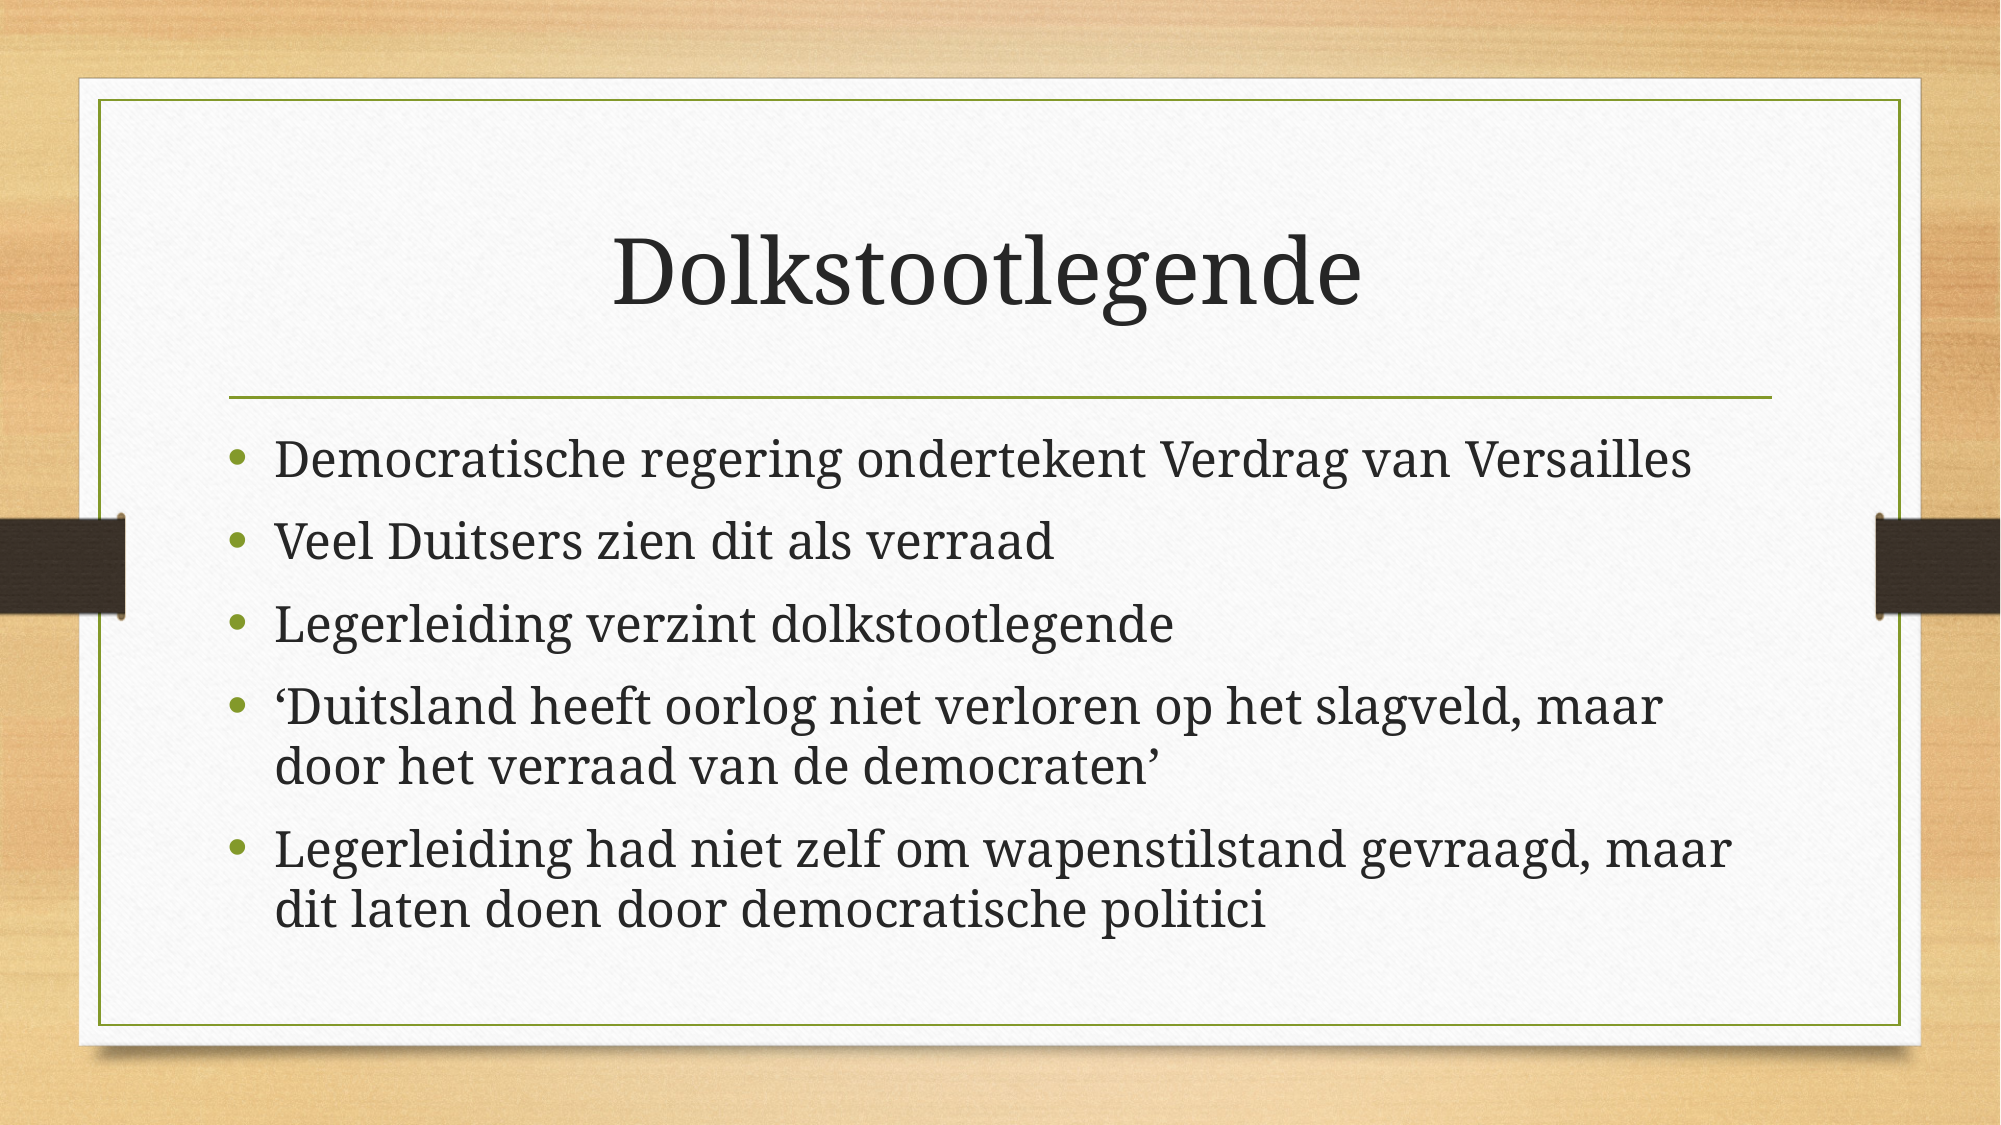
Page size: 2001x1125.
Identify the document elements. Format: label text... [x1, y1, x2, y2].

picture [0, 0, 2001, 1125]
title Dolkstootlegende [212, 161, 1788, 375]
list Democratische regering ondertekent Verdrag van Versailles Veel Duitsers zien dit als verraad Legerleiding verzint dolkstootlegende ‘Duitsland heeft oorlog niet verloren op het slagveld, maar door het verraad van de democraten’ Legerleiding had niet zelf om wapenstilstand gevraagd, maar dit laten doen door democratische politici [212, 419, 1788, 964]
